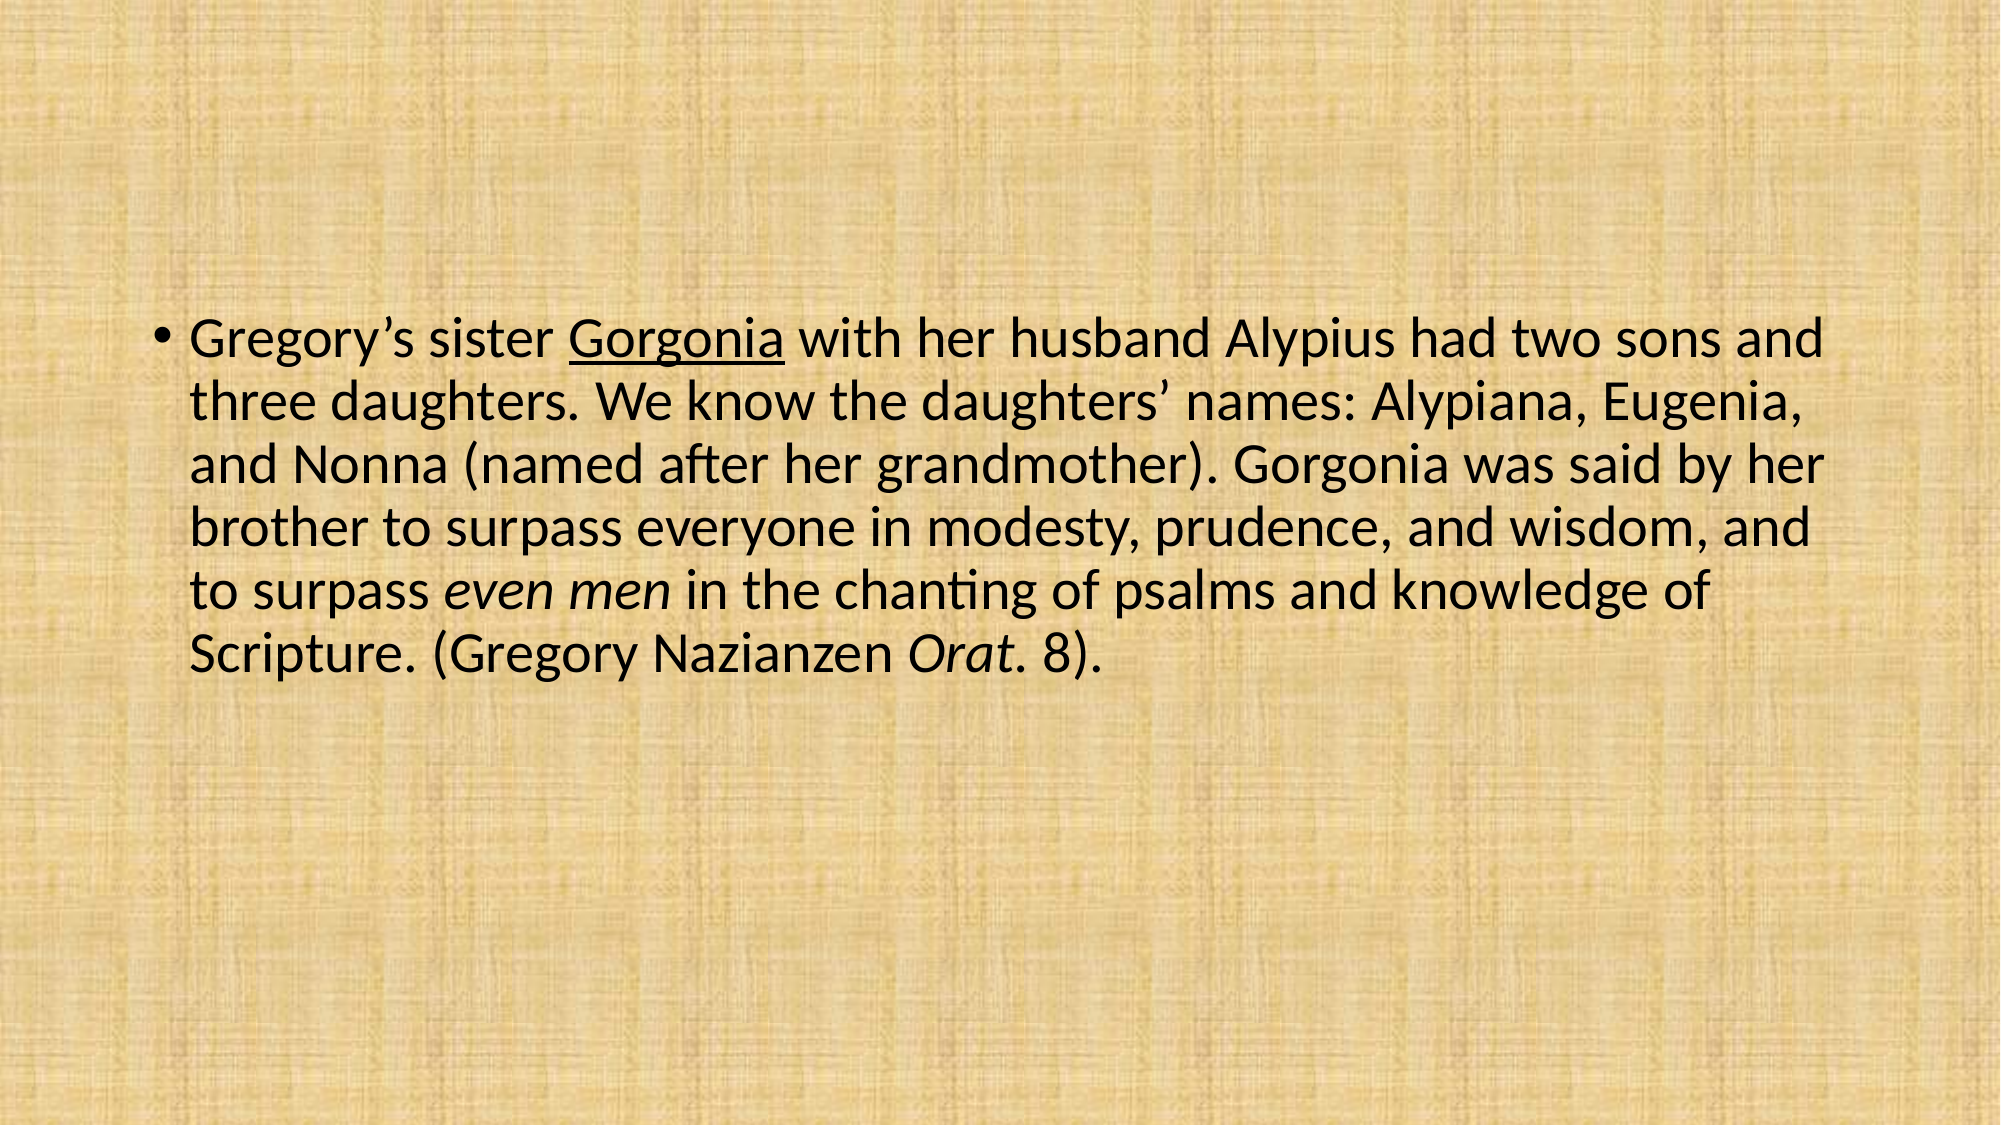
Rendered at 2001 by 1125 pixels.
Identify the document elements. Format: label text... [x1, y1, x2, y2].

list Gregory’s sister Gorgonia with her husband Alypius had two sons and three daughters. We know the daughters’ names: Alypiana, Eugenia, and Nonna (named after her grandmother). Gorgonia was said by her brother to surpass everyone in modesty, prudence, and wisdom, and to surpass even men in the chanting of psalms and knowledge of Scripture. (Gregory Nazianzen Orat. 8). [137, 299, 1863, 1014]
picture [0, 0, 2001, 1125]
